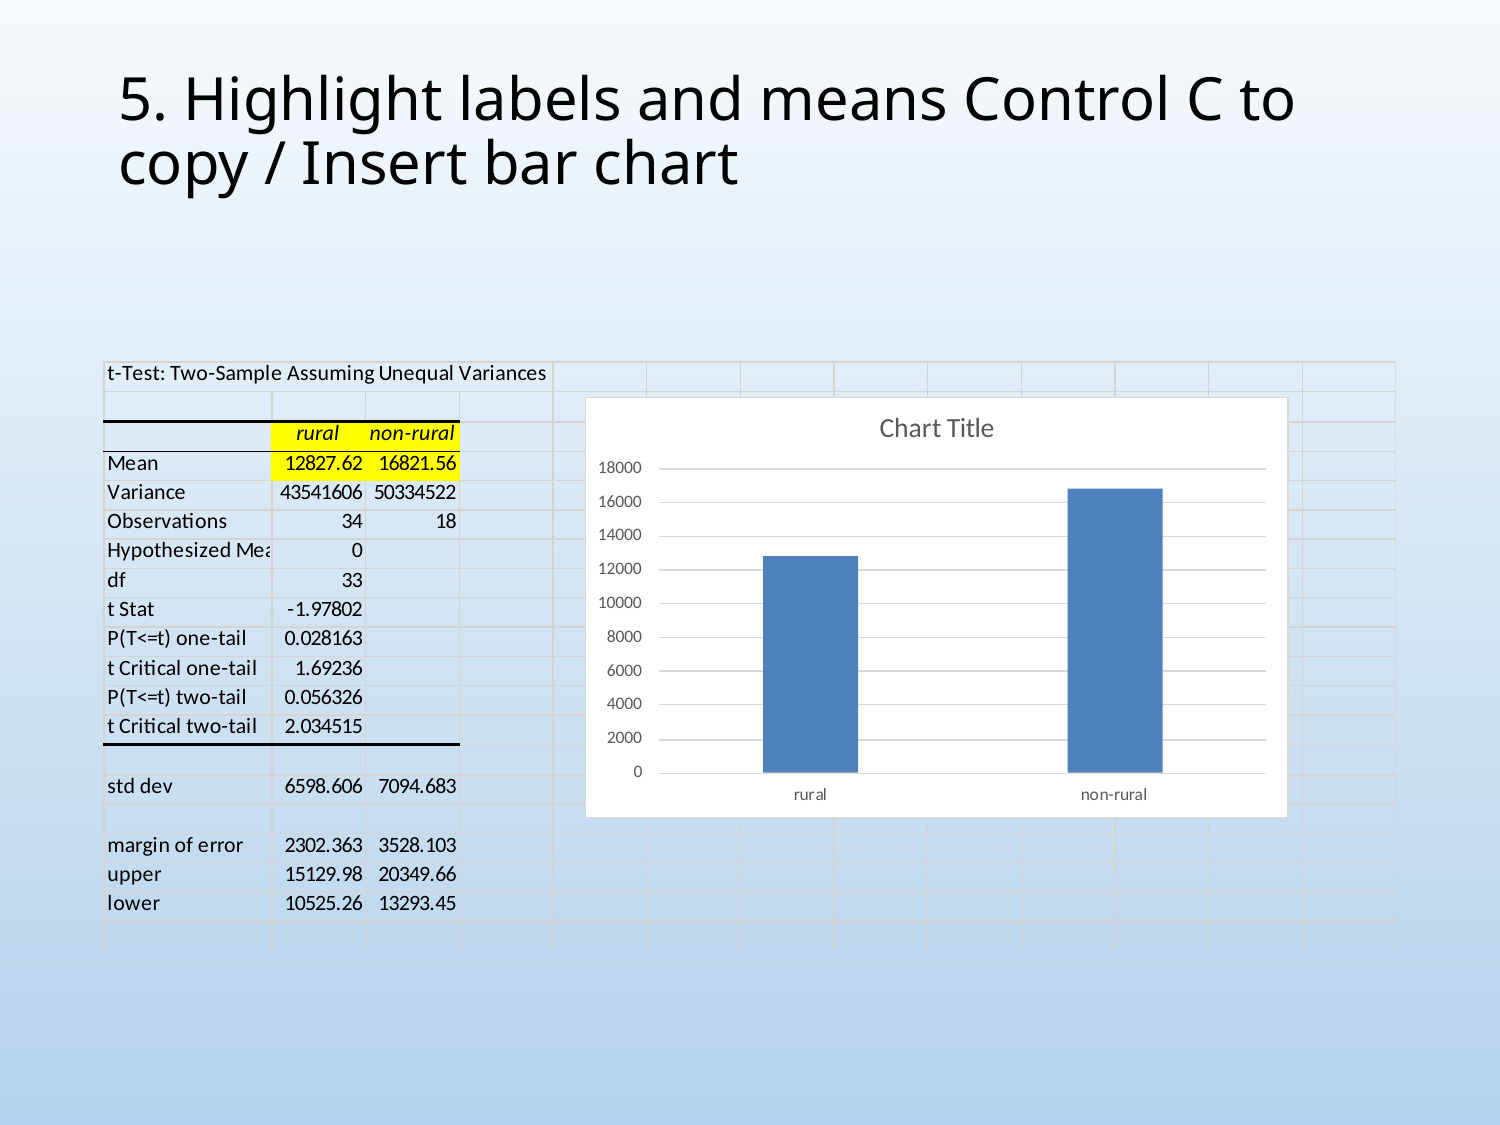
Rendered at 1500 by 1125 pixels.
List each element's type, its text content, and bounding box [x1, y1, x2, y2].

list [103, 361, 1397, 952]
title 5. Highlight labels and means Control C to copy / Insert bar chart [103, 59, 1397, 278]
